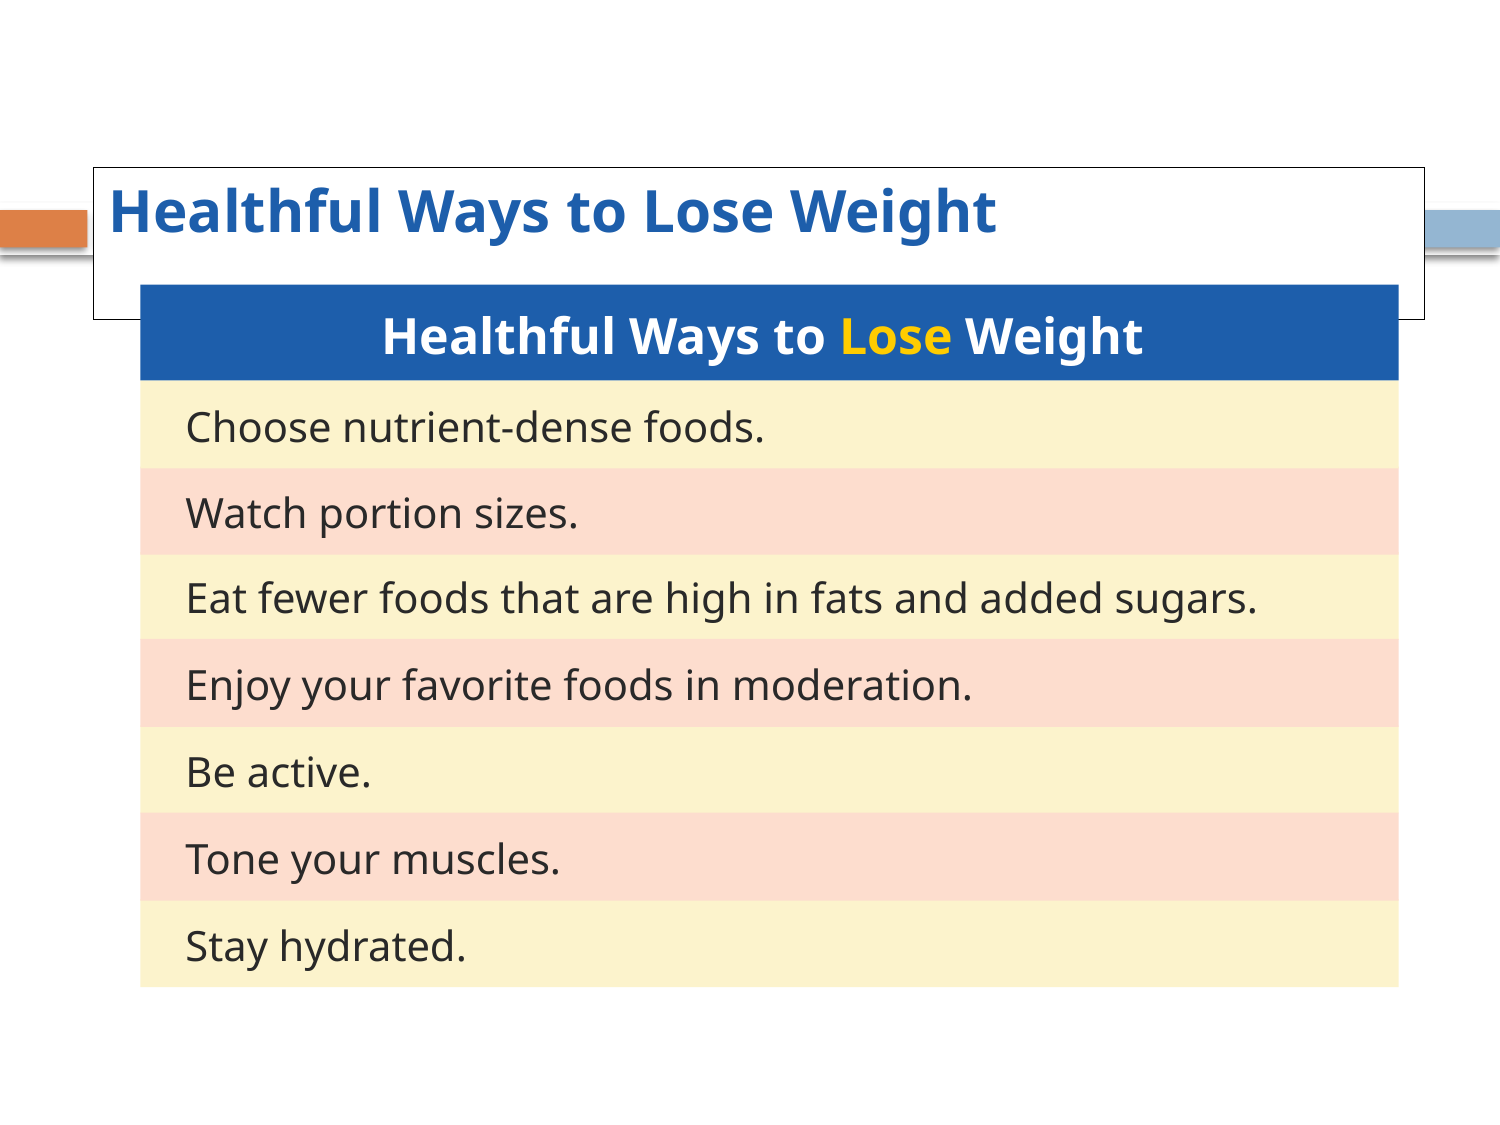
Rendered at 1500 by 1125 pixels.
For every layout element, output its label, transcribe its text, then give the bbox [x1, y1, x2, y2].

text_box Be active. [140, 727, 1399, 812]
text_box Watch portion sizes. [140, 469, 1399, 555]
text_box Stay hydrated. [140, 901, 1399, 988]
text_box Healthful Ways to Lose Weight [140, 284, 1399, 381]
text_box Choose nutrient-dense foods. [140, 381, 1399, 469]
text_box Tone your muscles. [140, 812, 1399, 901]
text_box Enjoy your favorite foods in moderation. [140, 638, 1399, 727]
text_box Eat fewer foods that are high in fats and added sugars. [140, 555, 1399, 638]
text_box Healthful Ways to Lose Weight [93, 167, 1425, 320]
